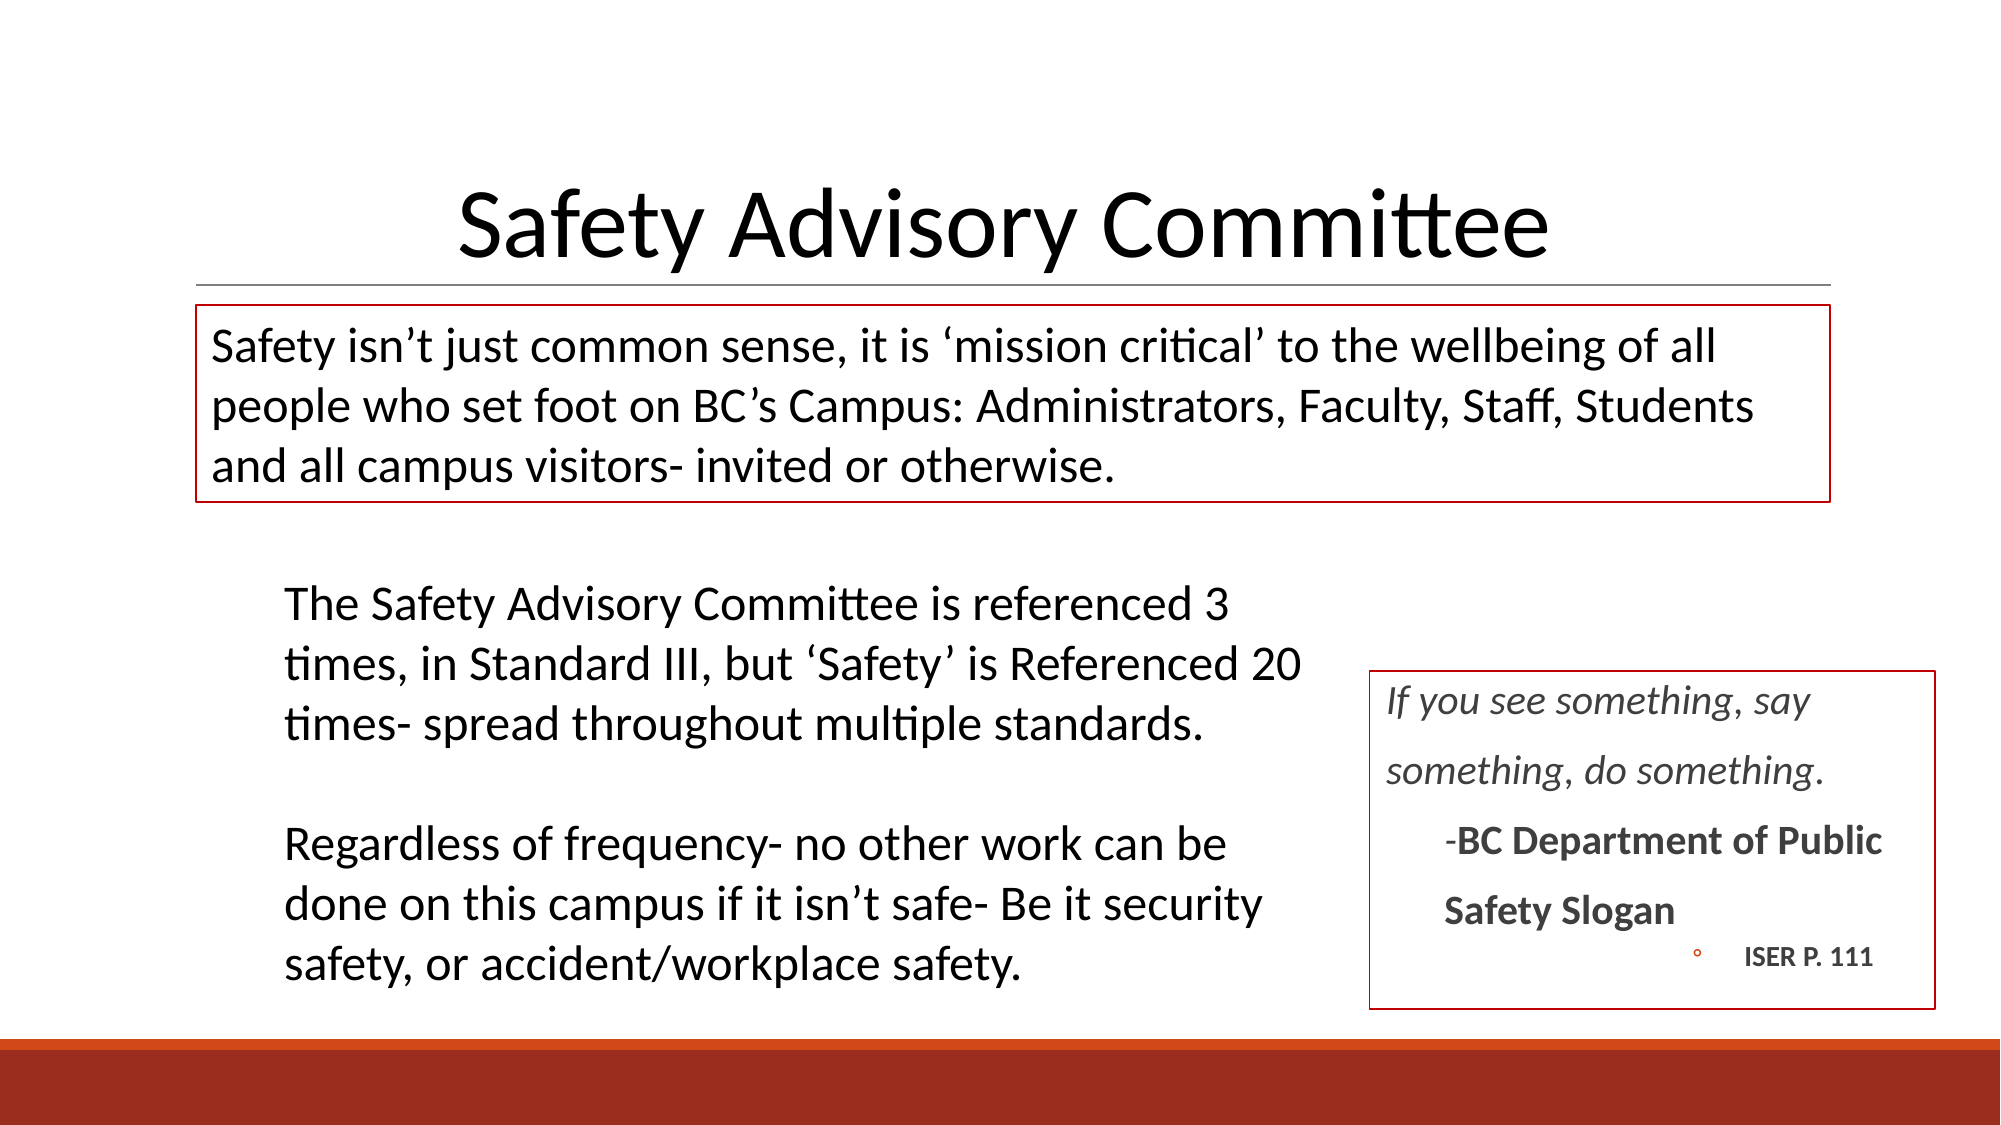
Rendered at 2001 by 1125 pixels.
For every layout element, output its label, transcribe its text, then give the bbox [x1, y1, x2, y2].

text_box The Safety Advisory Committee is referenced 3 times, in Standard III, but ‘Safety’ is Referenced 20 times- spread throughout multiple standards. Regardless of frequency- no other work can be done on this campus if it isn’t safe- Be it security safety, or accident/workplace safety. [269, 562, 1335, 1002]
list If you see something, say something, do something. -BC Department of Public Safety Slogan ISER P. 111 [1369, 670, 1936, 1009]
text_box Safety isn’t just common sense, it is ‘mission critical’ to the wellbeing of all people who set foot on BC’s Campus: Administrators, Faculty, Staff, Students and all campus visitors- invited or otherwise. [196, 304, 1830, 502]
title Safety Advisory Committee [180, 47, 1830, 285]
